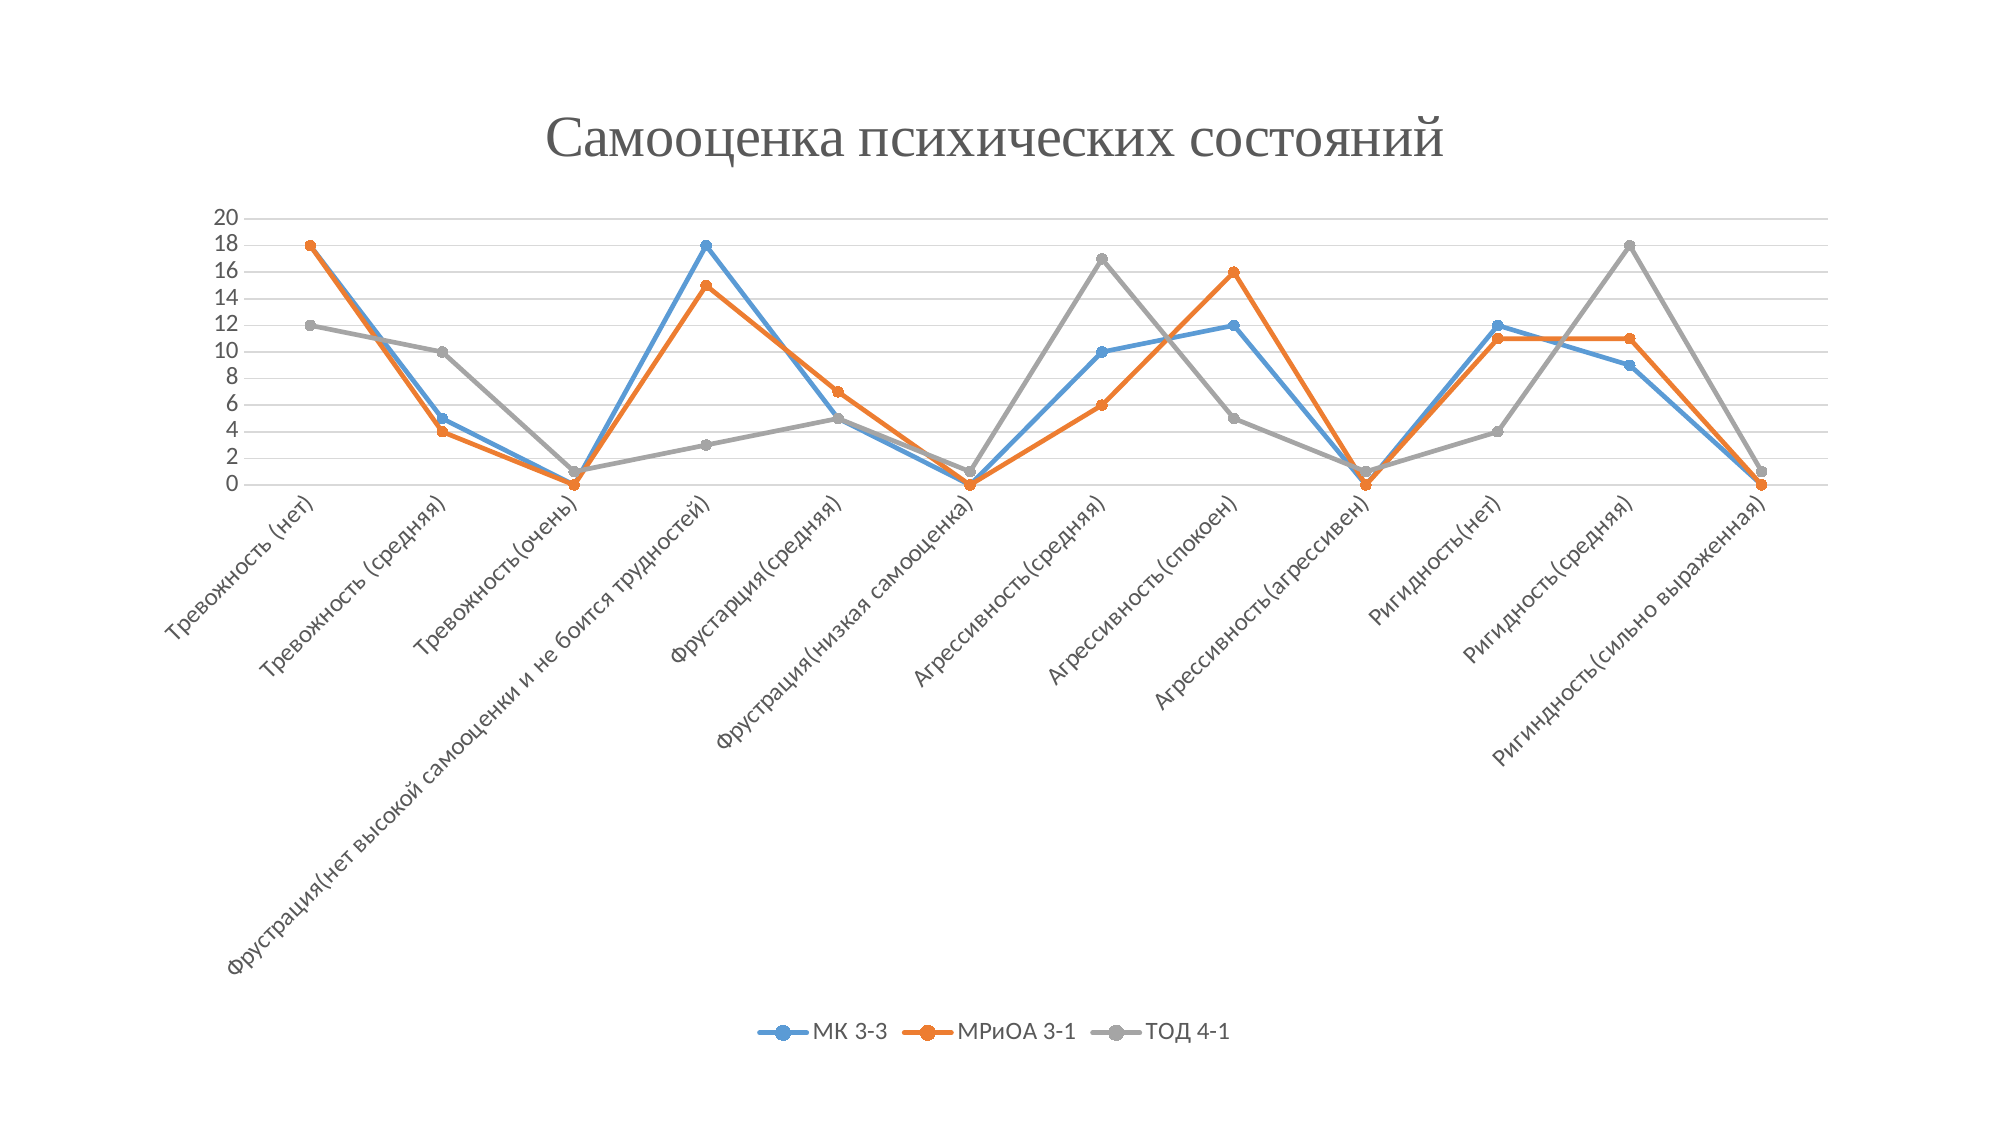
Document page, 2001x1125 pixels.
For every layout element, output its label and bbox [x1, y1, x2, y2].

chart [127, 59, 1863, 1052]
